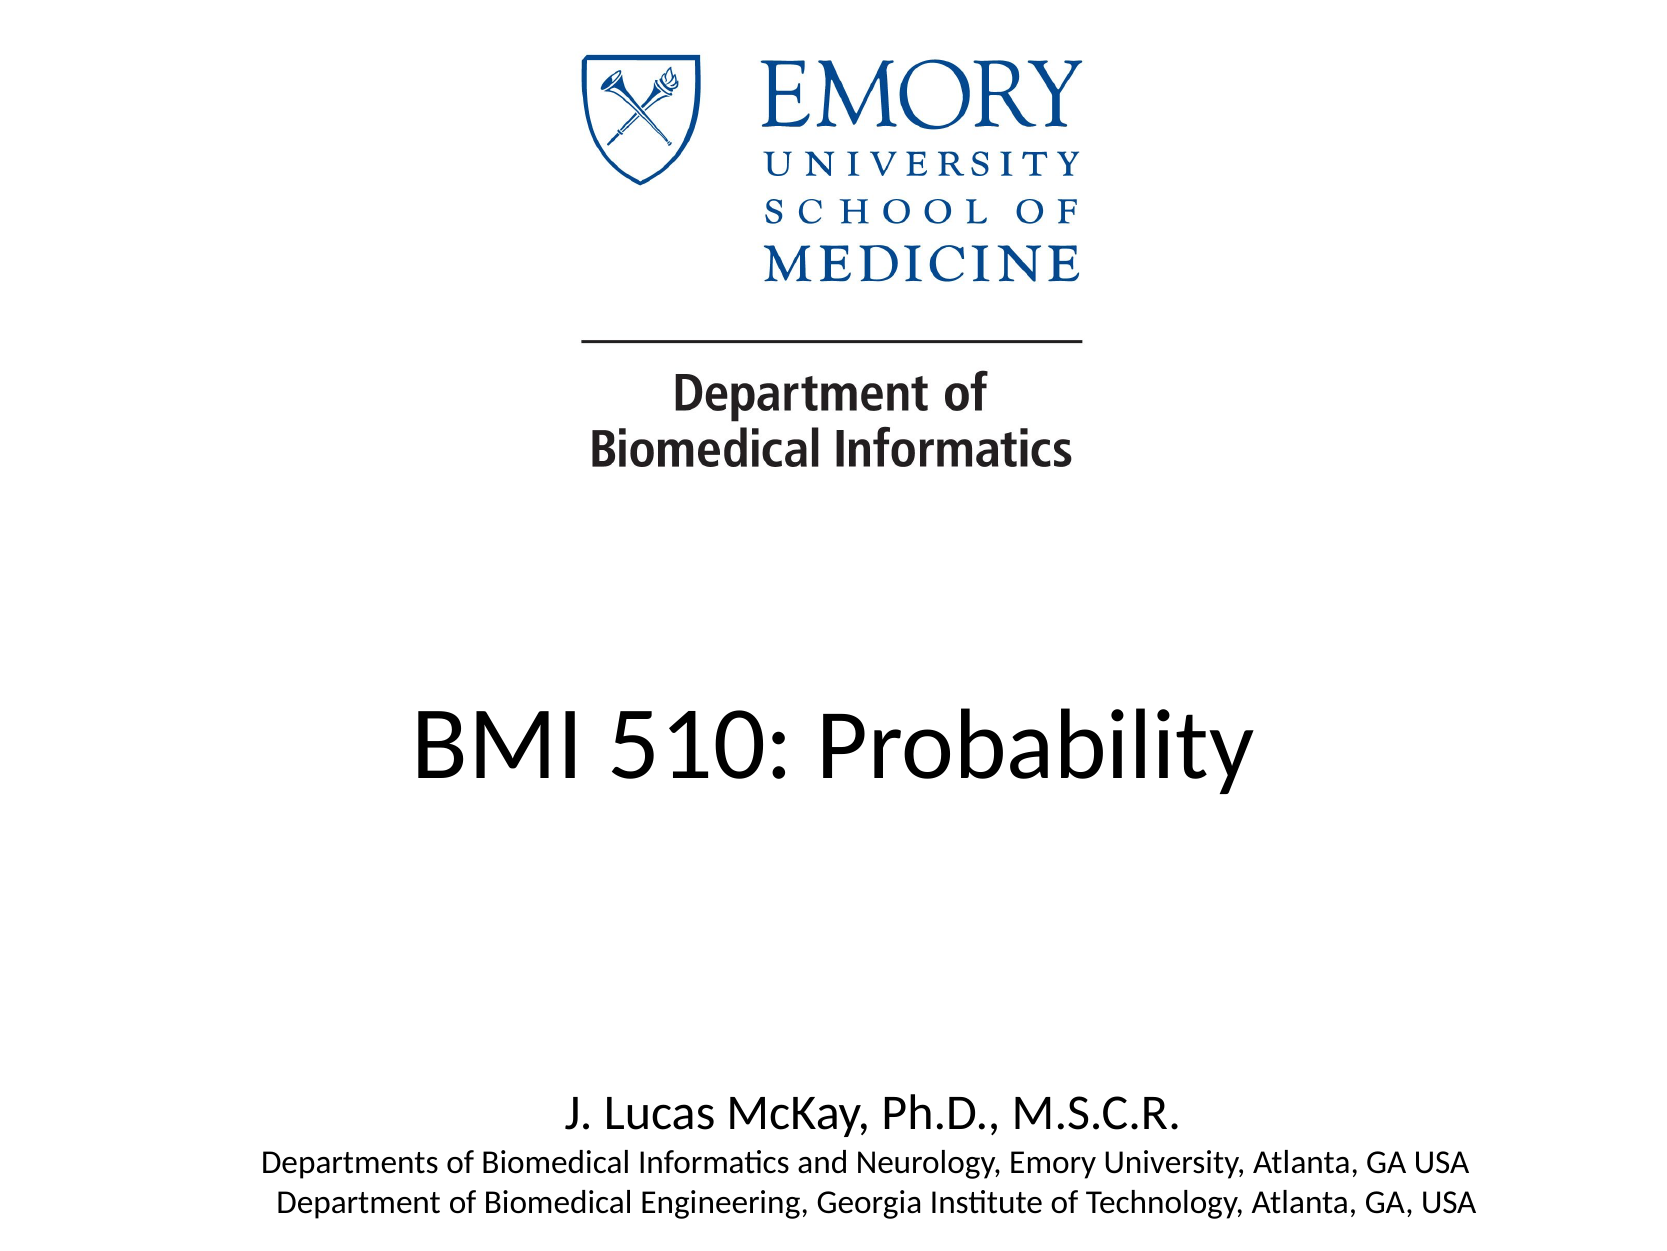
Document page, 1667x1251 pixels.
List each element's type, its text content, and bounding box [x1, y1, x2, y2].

title BMI 510: Probability [208, 527, 1459, 963]
text_box J. Lucas McKay, Ph.D., M.S.C.R. Departments of Biomedical Informatics and Neurology, Emory University, Atlanta, GA USA Department of Biomedical Engineering, Georgia Institute of Technology, Atlanta, GA, USA [156, 1013, 1590, 1250]
picture [567, 45, 1099, 477]
